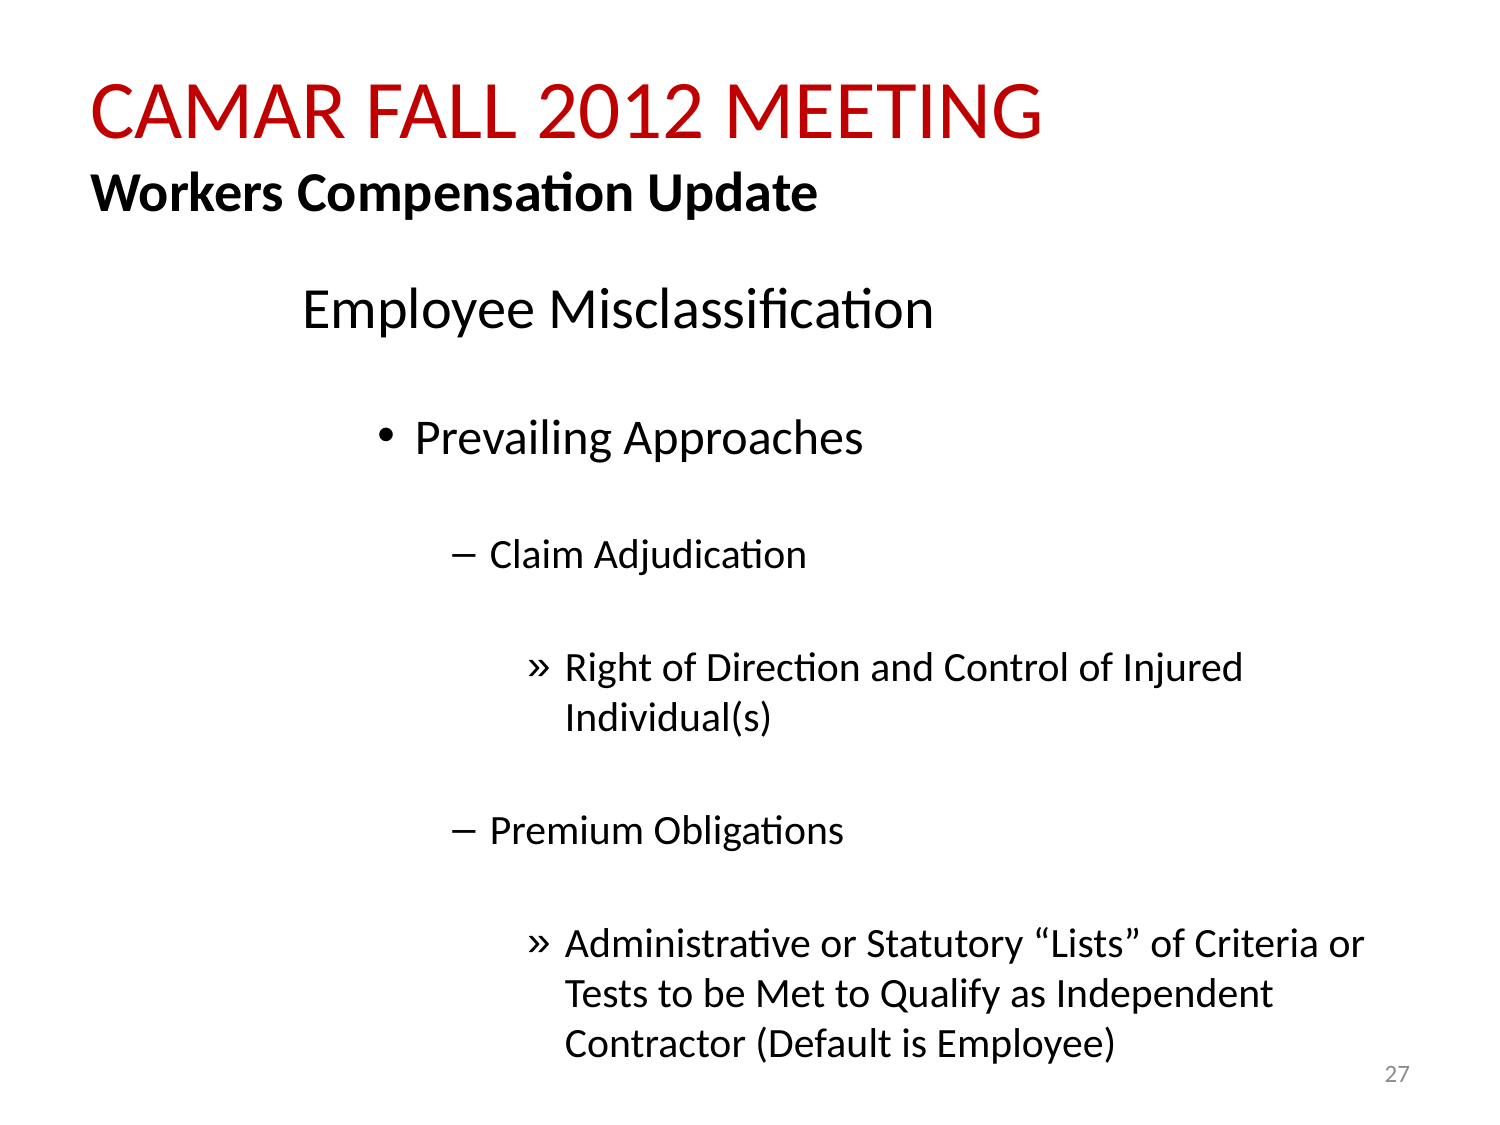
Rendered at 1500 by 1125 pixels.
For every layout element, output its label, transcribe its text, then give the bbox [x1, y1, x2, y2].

title CAMAR FALL 2012 MEETING Workers Compensation Update [74, 44, 1426, 233]
list Employee Misclassification Prevailing Approaches Claim Adjudication Right of Direction and Control of Injured Individual(s) Premium Obligations Administrative or Statutory “Lists” of Criteria or Tests to be Met to Qualify as Independent Contractor (Default is Employee) [212, 262, 1426, 1006]
slide_number 27 [1074, 1042, 1425, 1103]
